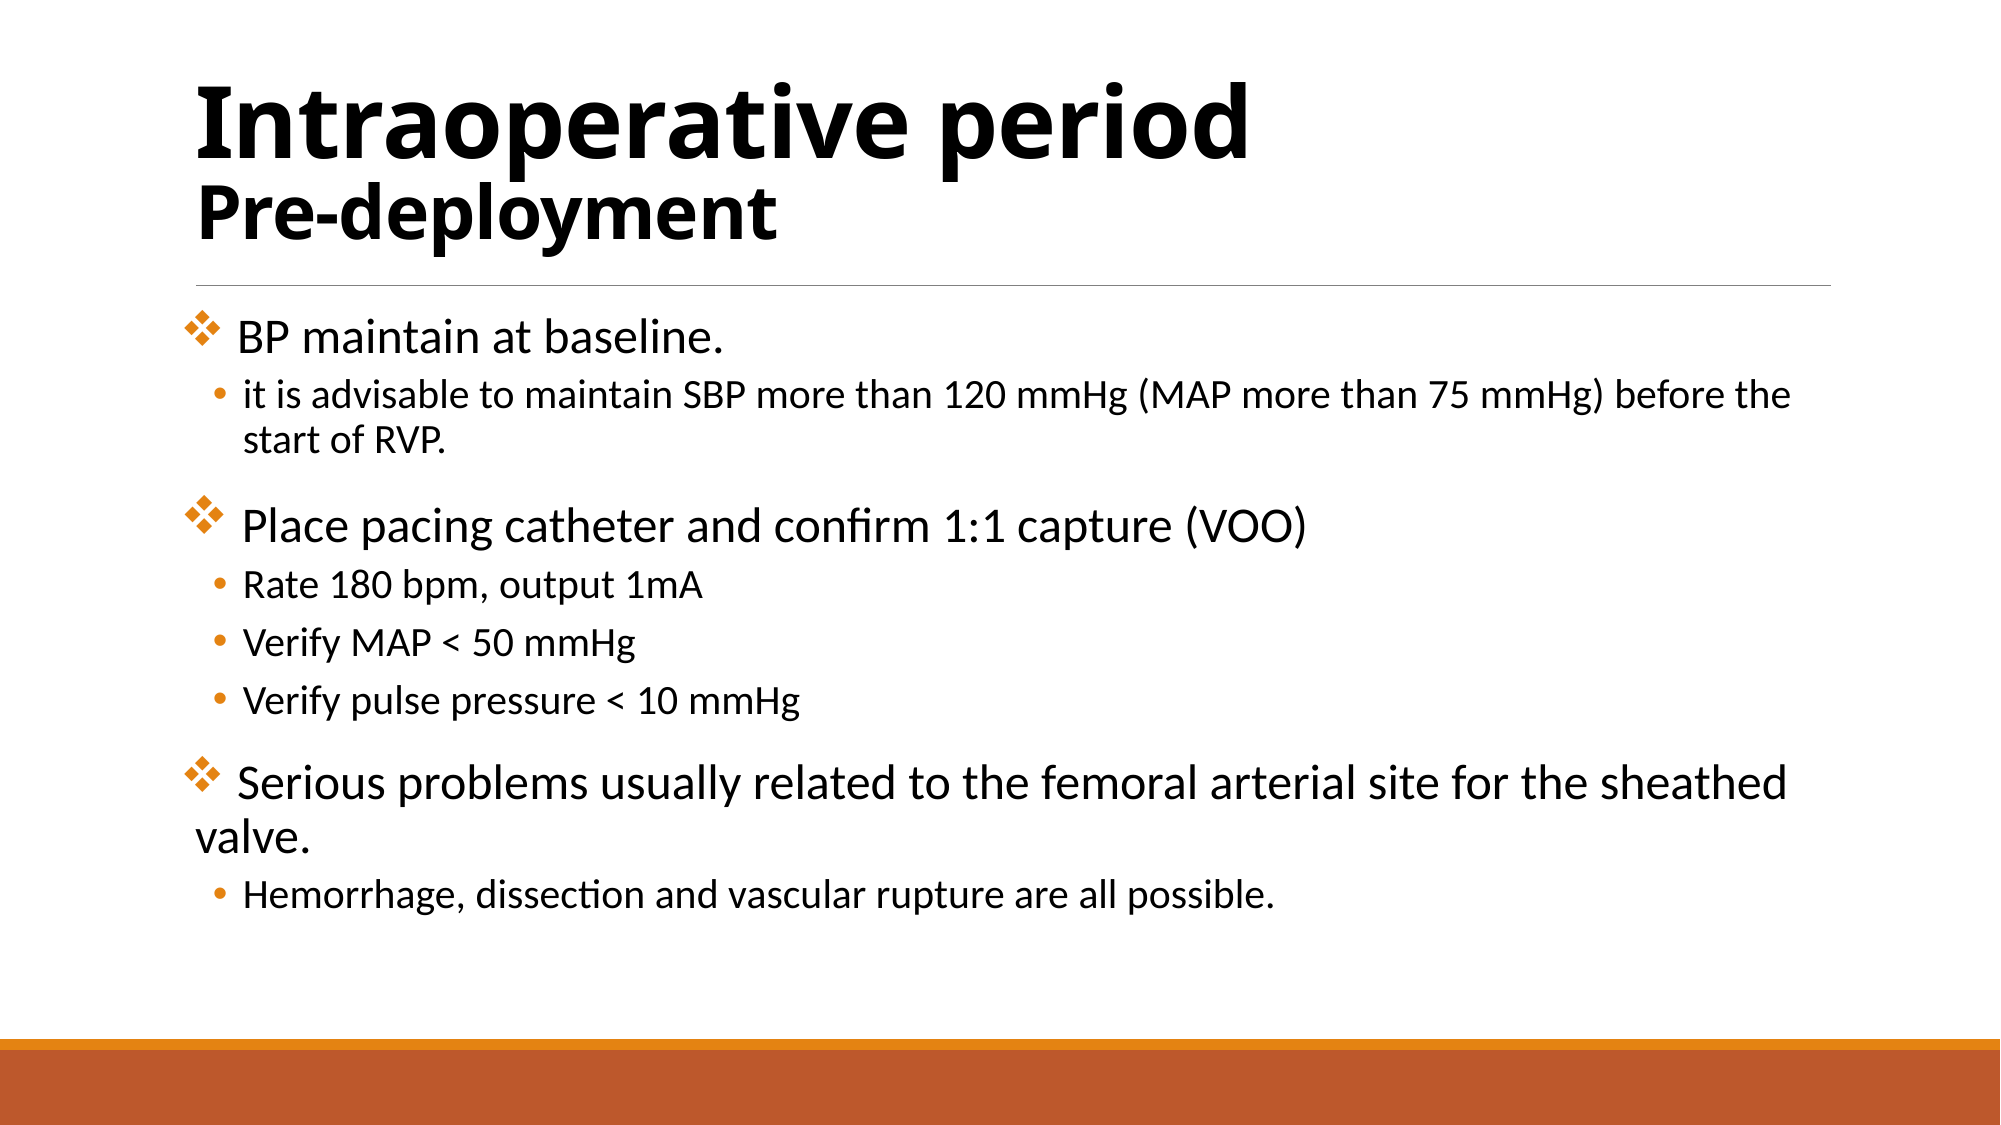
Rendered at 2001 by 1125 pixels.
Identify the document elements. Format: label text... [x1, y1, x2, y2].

list BP maintain at baseline. it is advisable to maintain SBP more than 120 mmHg (MAP more than 75 mmHg) before the start of RVP. Place pacing catheter and confirm 1:1 capture (VOO) Rate 180 bpm, output 1mA Verify MAP < 50 mmHg Verify pulse pressure < 10 mmHg Serious problems usually related to the femoral arterial site for the sheathed valve. Hemorrhage, dissection and vascular rupture are all possible. [180, 302, 1830, 963]
title Intraoperative period Pre-deployment [180, 47, 1830, 285]
